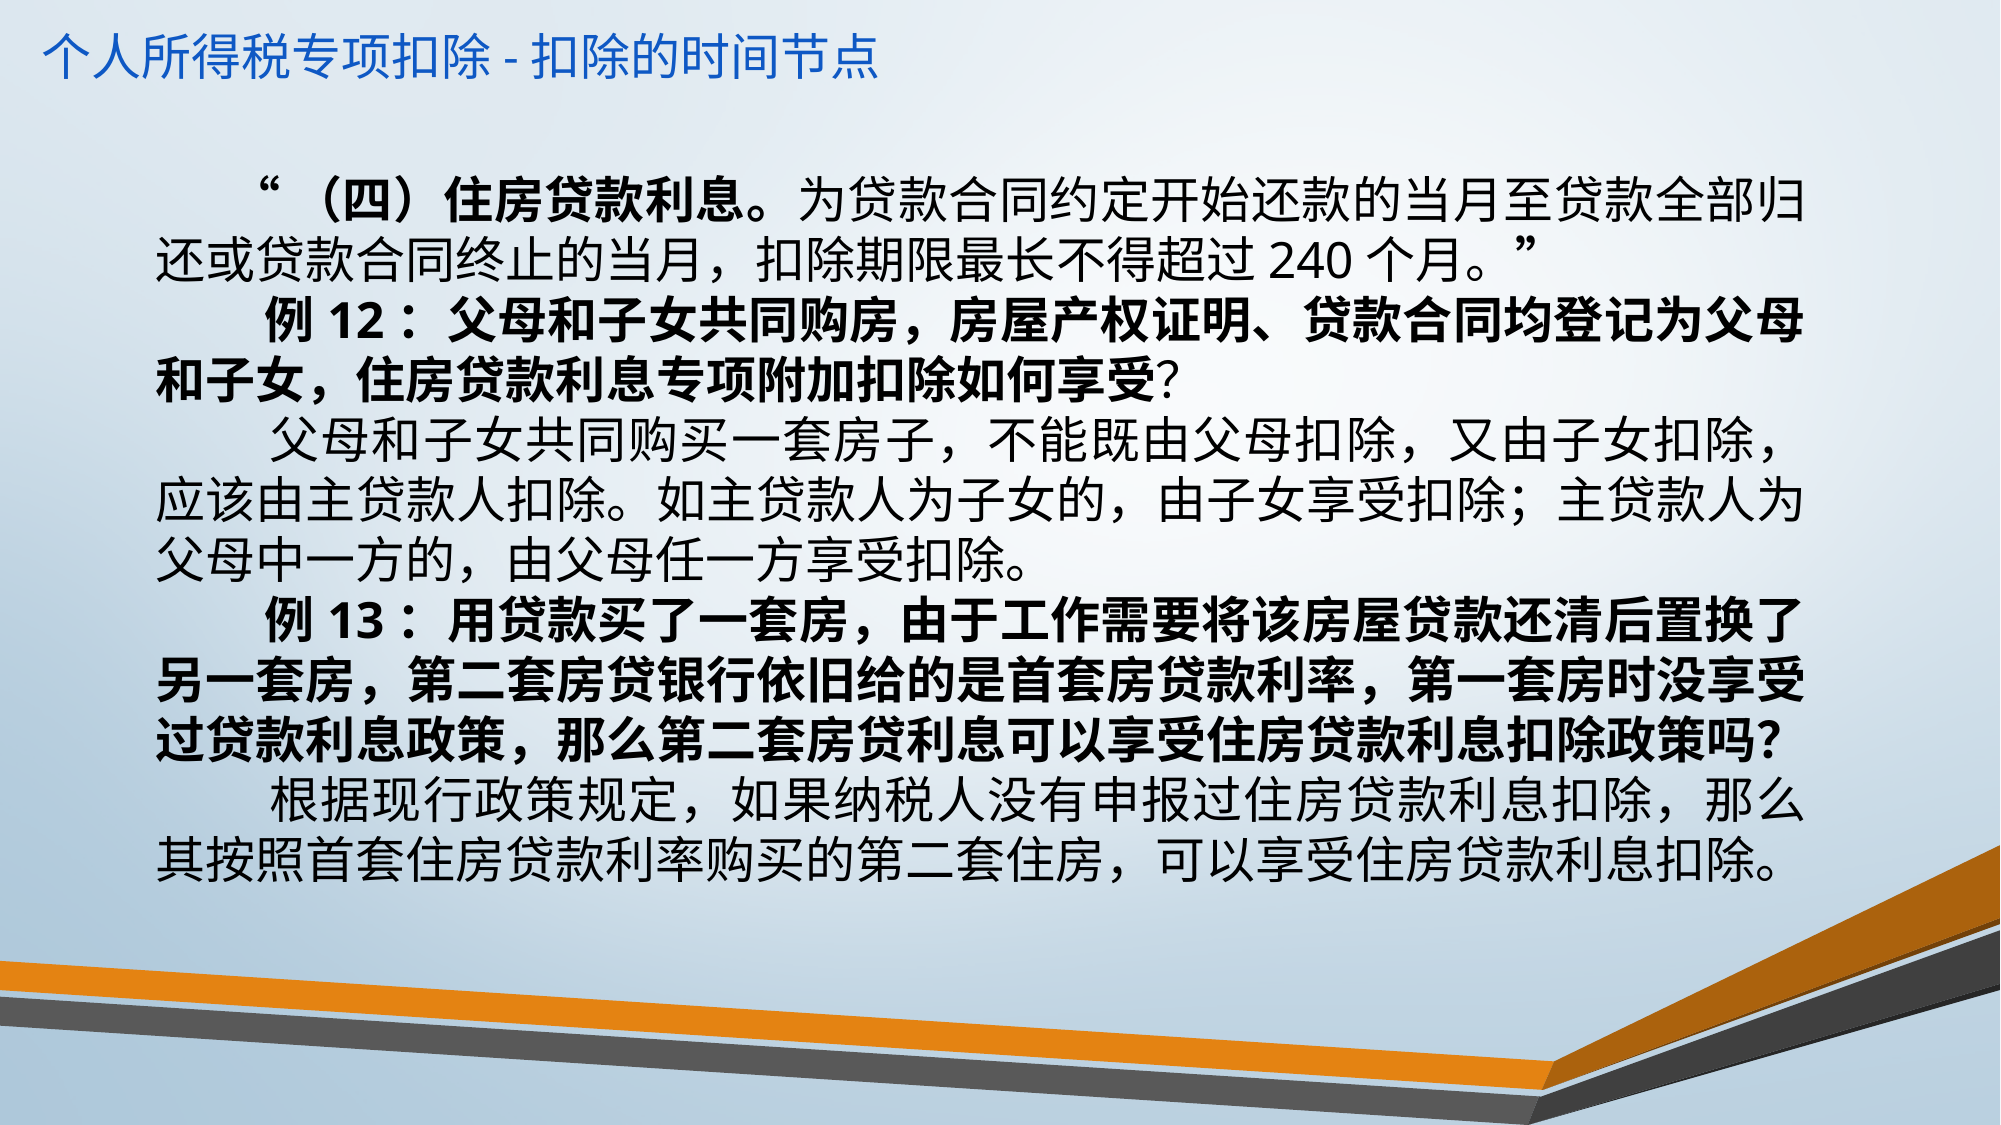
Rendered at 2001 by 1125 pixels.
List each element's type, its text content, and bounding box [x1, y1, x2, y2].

text_box “（四）住房贷款利息。为贷款合同约定开始还款的当月至贷款全部归还或贷款合同终止的当月，扣除期限最长不得超过240个月。” 例12：父母和子女共同购房，房屋产权证明、贷款合同均登记为父母和子女，住房贷款利息专项附加扣除如何享受？ 父母和子女共同购买一套房子，不能既由父母扣除，又由子女扣除，应该由主贷款人扣除。如主贷款人为子女的，由子女享受扣除；主贷款人为父母中一方的，由父母任一方享受扣除。 例13：用贷款买了一套房，由于工作需要将该房屋贷款还清后置换了另一套房，第二套房贷银行依旧给的是首套房贷款利率，第一套房时没享受过贷款利息政策，那么第二套房贷利息可以享受住房贷款利息扣除政策吗？ 根据现行政策规定，如果纳税人没有申报过住房贷款利息扣除，那么其按照首套住房贷款利率购买的第二套住房，可以享受住房贷款利息扣除。 [141, 161, 1821, 896]
